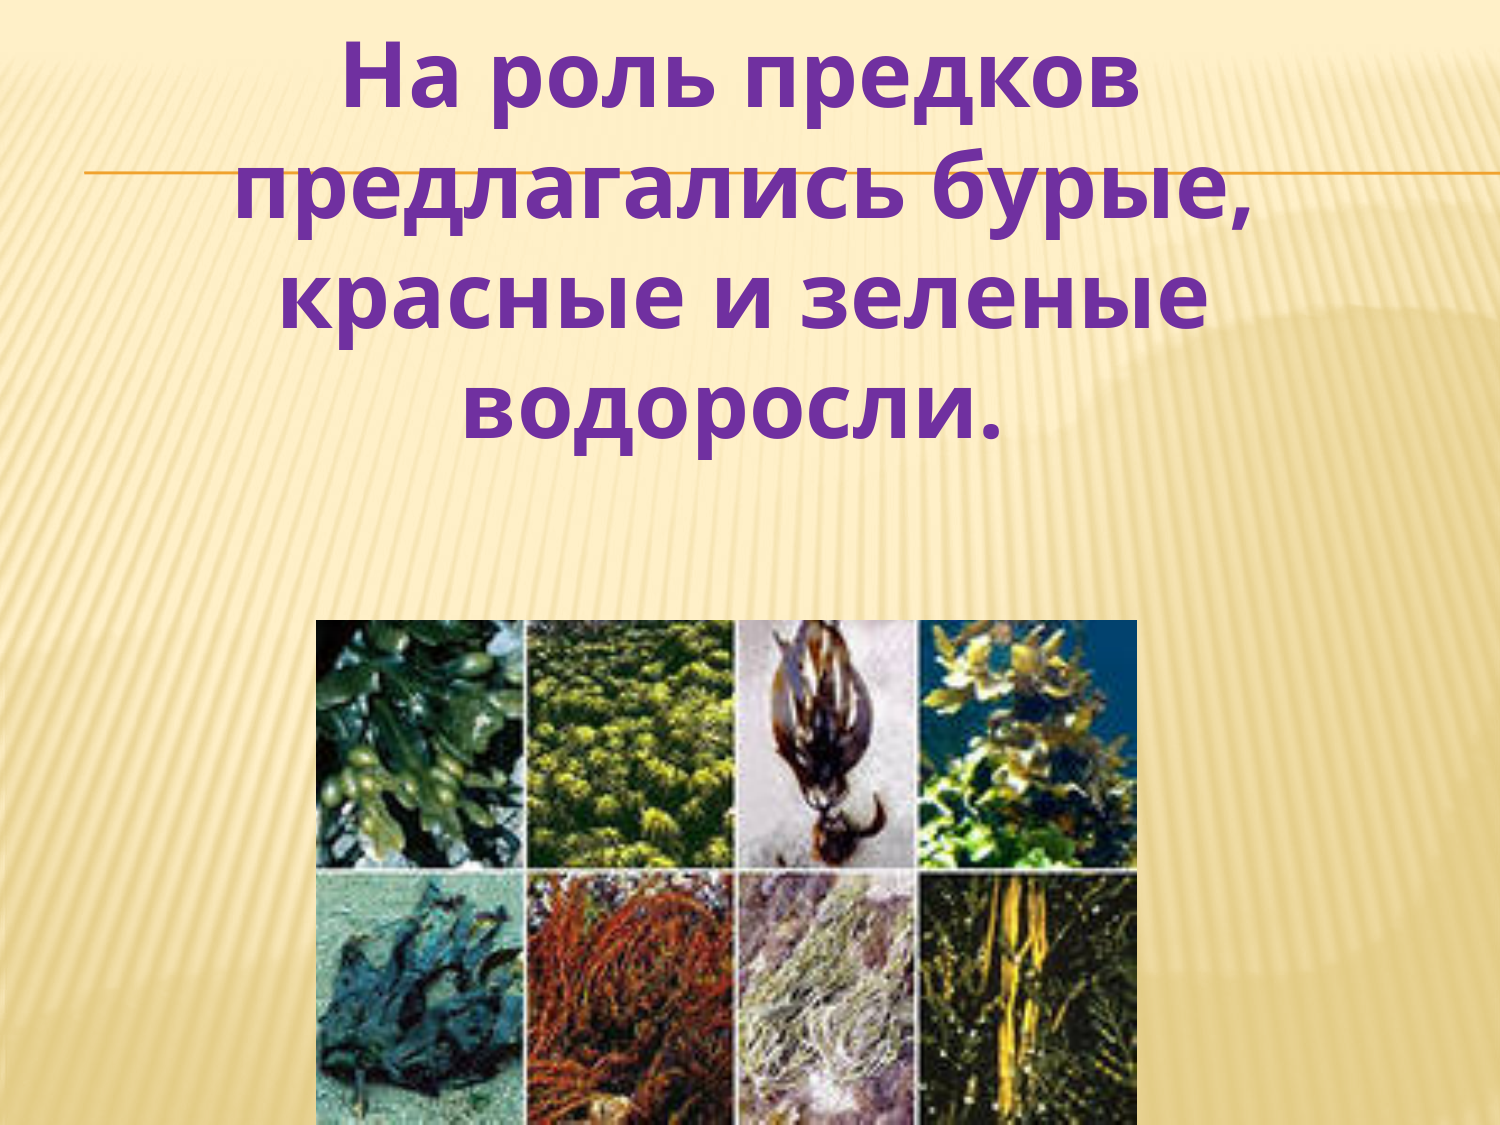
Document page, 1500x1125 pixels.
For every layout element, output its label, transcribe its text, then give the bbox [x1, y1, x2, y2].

text_box На роль предков предлагались бурые, красные и зеленые водоросли. [0, 0, 1430, 585]
picture [316, 620, 1138, 1125]
